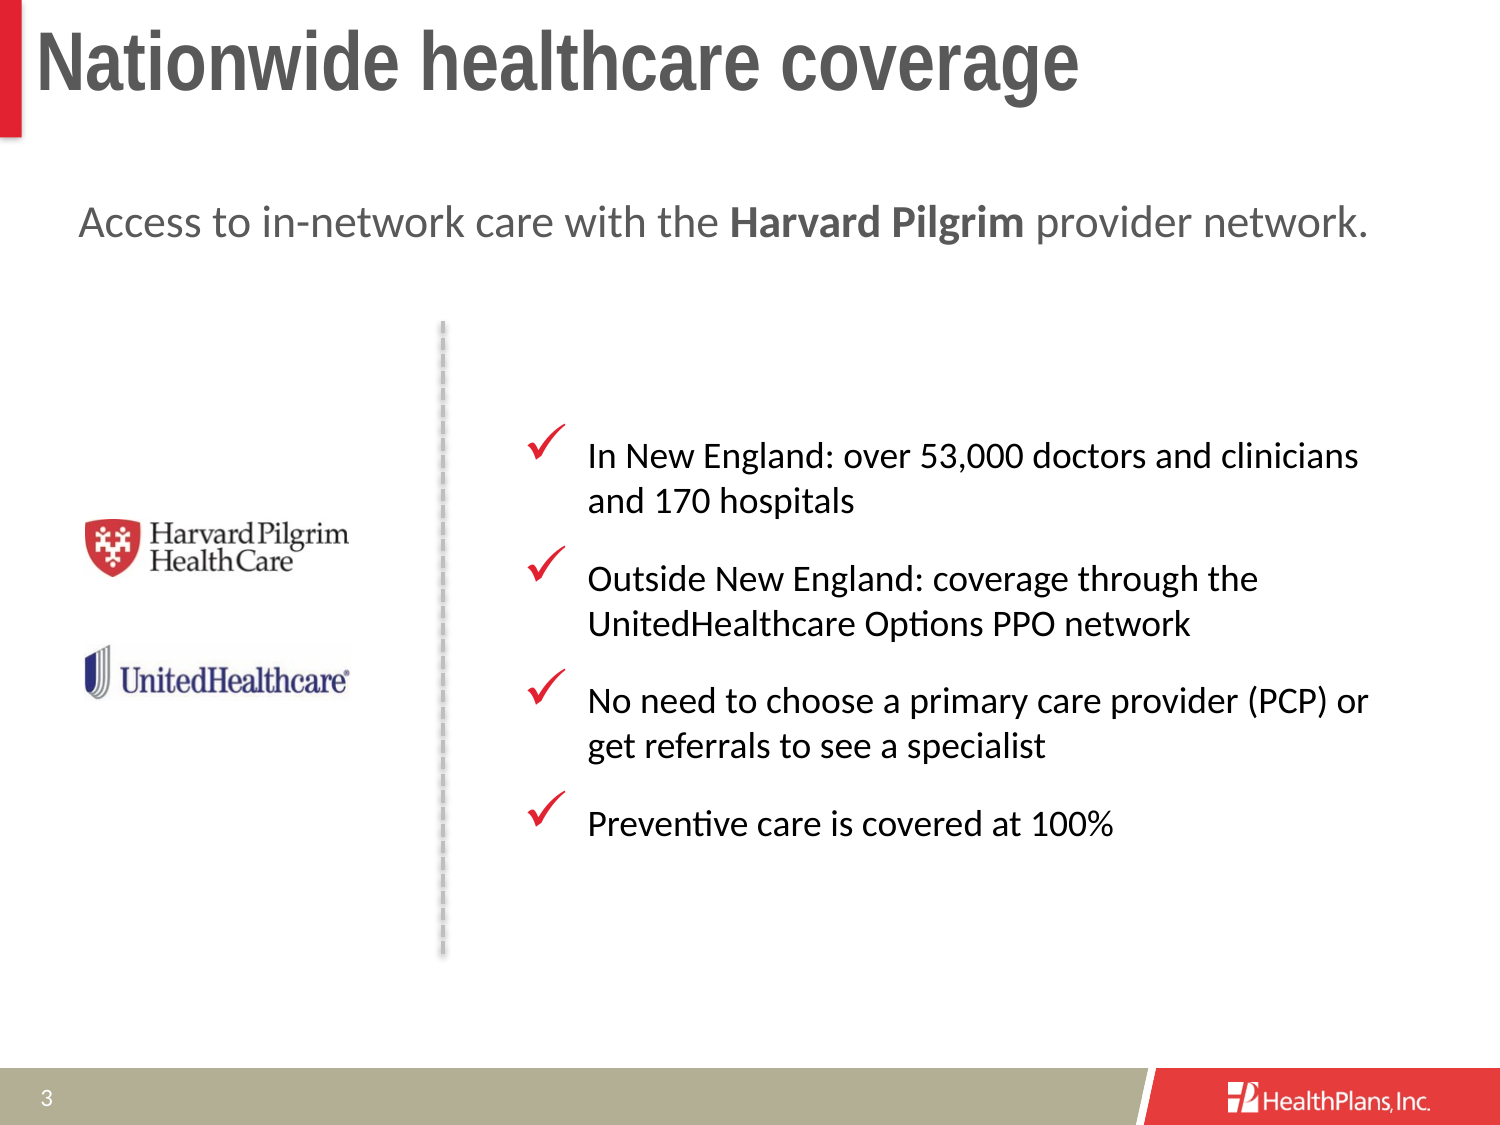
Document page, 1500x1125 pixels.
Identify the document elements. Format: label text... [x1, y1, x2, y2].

list Access to in-network care with the Harvard Pilgrim provider network. [56, 184, 1425, 328]
list In New England: over 53,000 doctors and clinicians and 170 hospitals Outside New England: coverage through the UnitedHealthcare Options PPO network No need to choose a primary care provider (PCP) or get referrals to see a specialist Preventive care is covered at 100% [508, 360, 1425, 915]
title Nationwide healthcare coverage [21, 0, 1465, 138]
picture [0, 1068, 1500, 1125]
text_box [84, 519, 351, 702]
